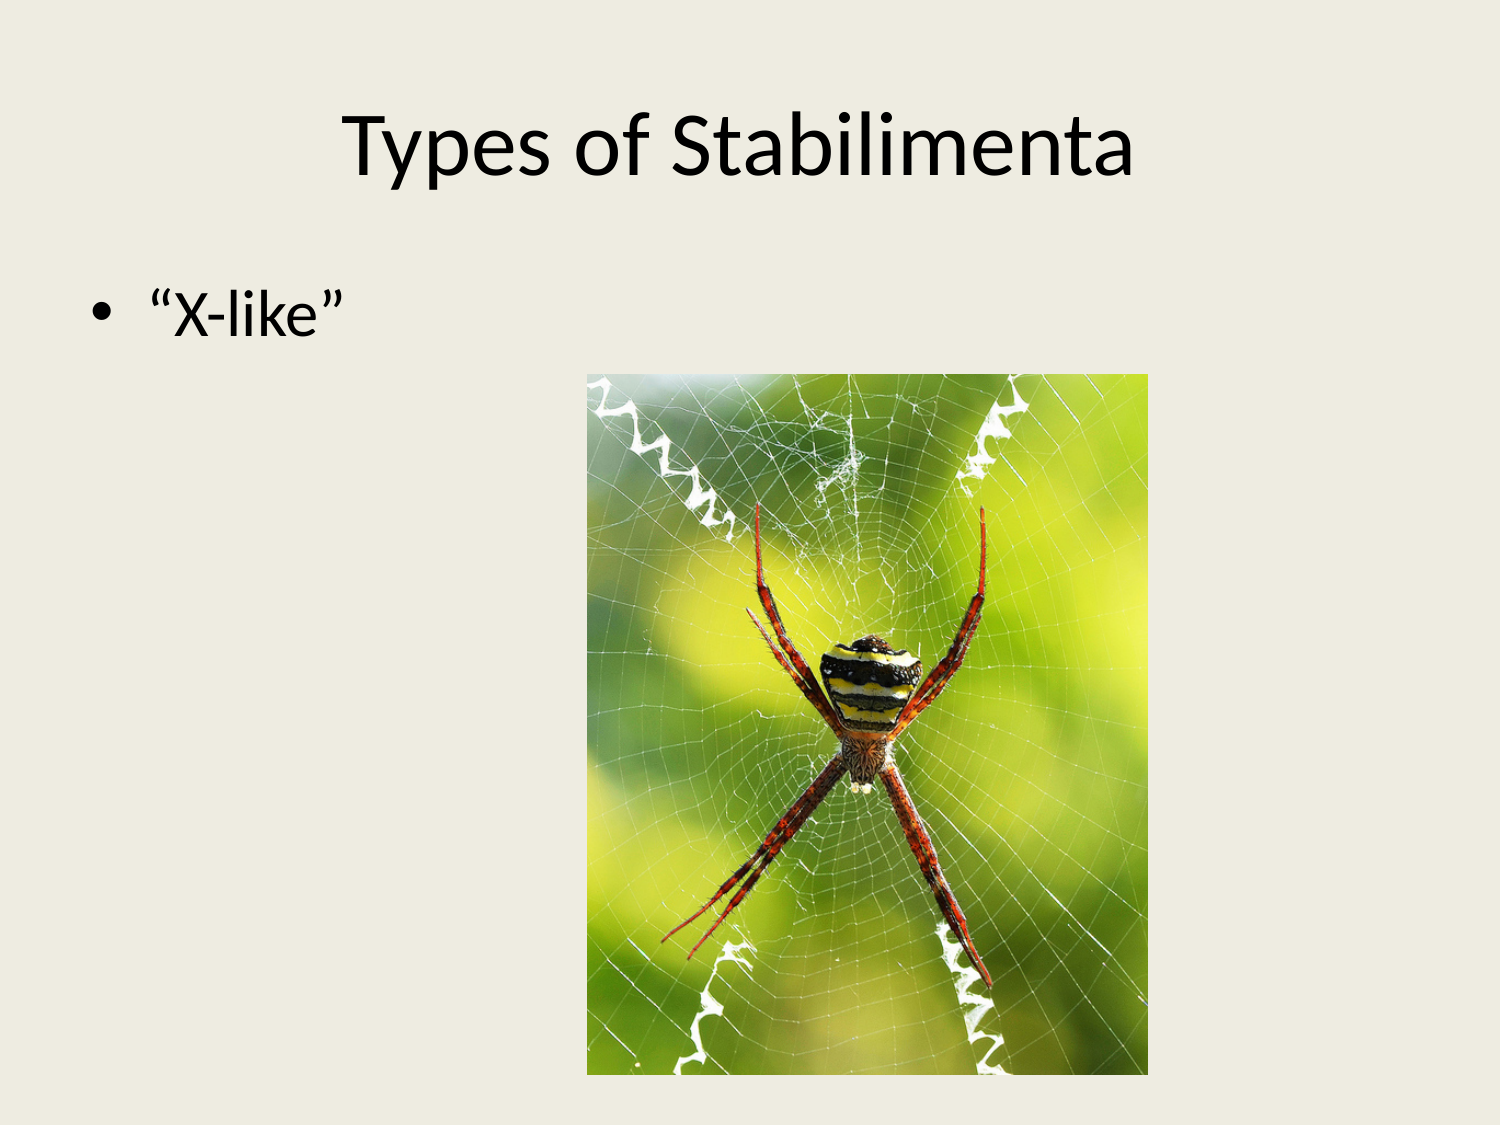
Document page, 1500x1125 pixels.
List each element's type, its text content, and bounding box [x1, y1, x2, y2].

title Types of Stabilimenta [75, 45, 1425, 233]
list “X-like” [75, 262, 1425, 1005]
picture [587, 374, 1148, 1076]
